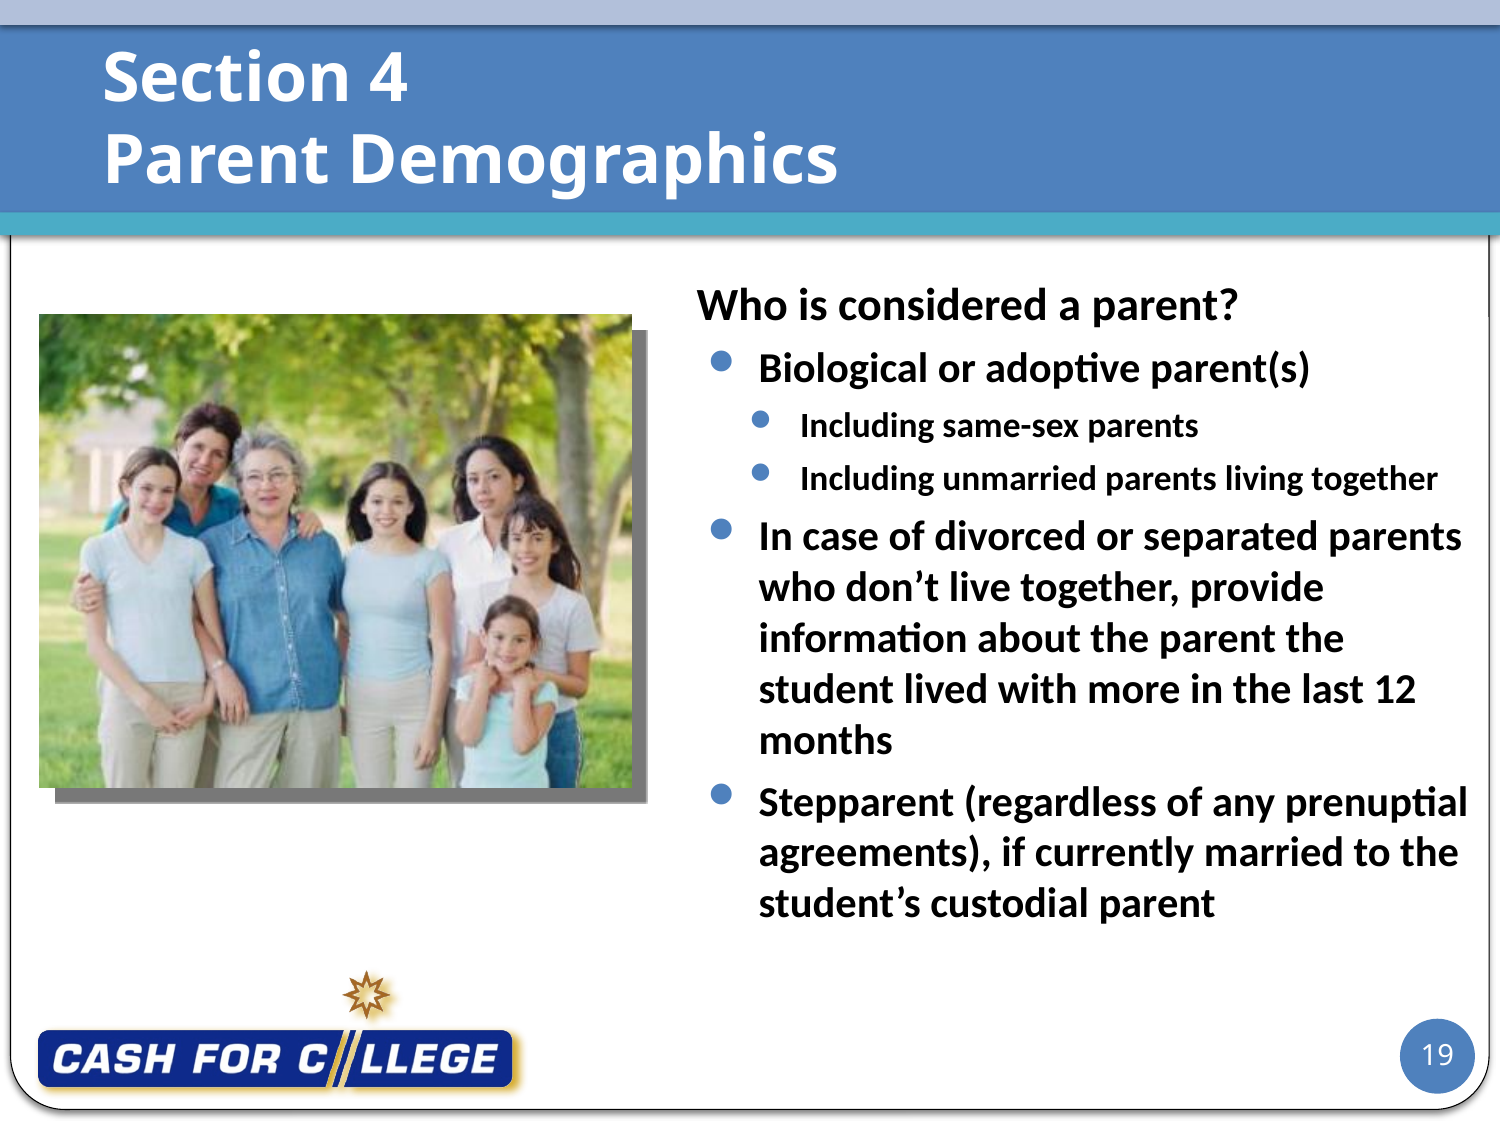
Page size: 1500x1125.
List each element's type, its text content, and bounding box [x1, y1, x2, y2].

title Section 4 Parent Demographics [87, 24, 1363, 213]
list Who is considered a parent? Biological or adoptive parent(s) Including same-sex parents Including unmarried parents living together In case of divorced or separated parents who don’t live together, provide information about the parent the student lived with more in the last 12 months Stepparent (regardless of any prenuptial agreements), if currently married to the student’s custodial parent [640, 267, 1500, 971]
picture [37, 949, 513, 1098]
picture [39, 314, 632, 788]
slide_number 19 [1399, 1018, 1475, 1094]
